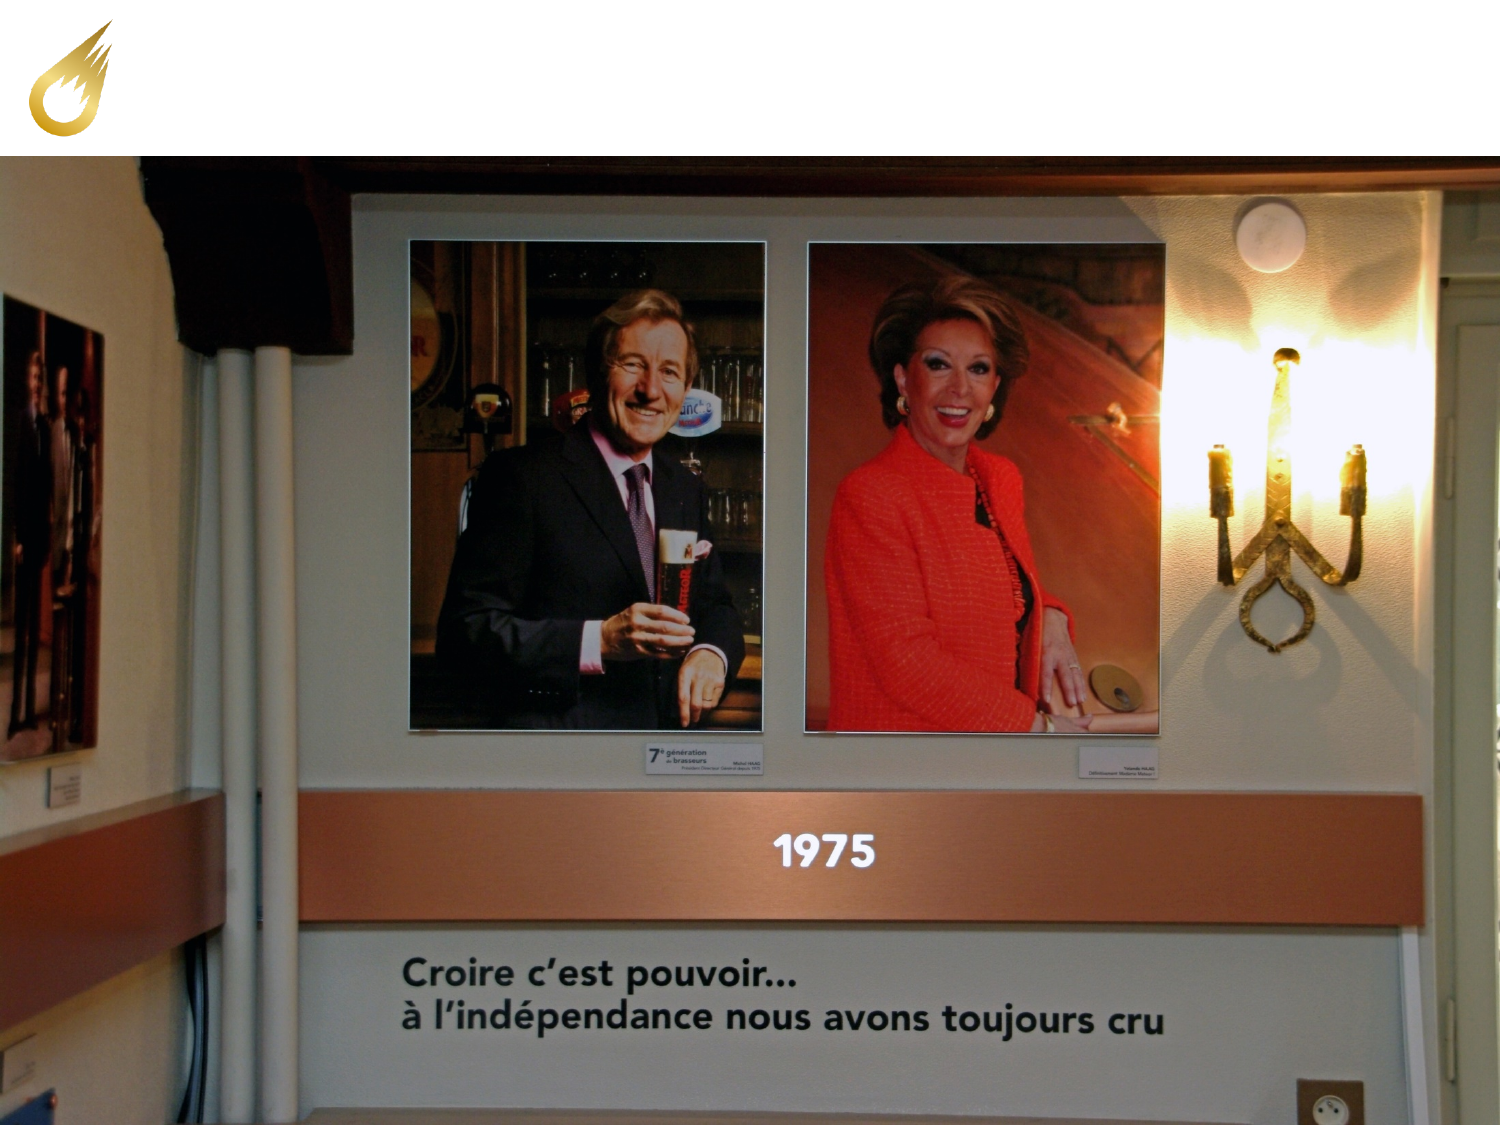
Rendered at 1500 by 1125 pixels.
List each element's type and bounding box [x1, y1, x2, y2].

picture [29, 19, 114, 137]
picture [0, 156, 1500, 1125]
